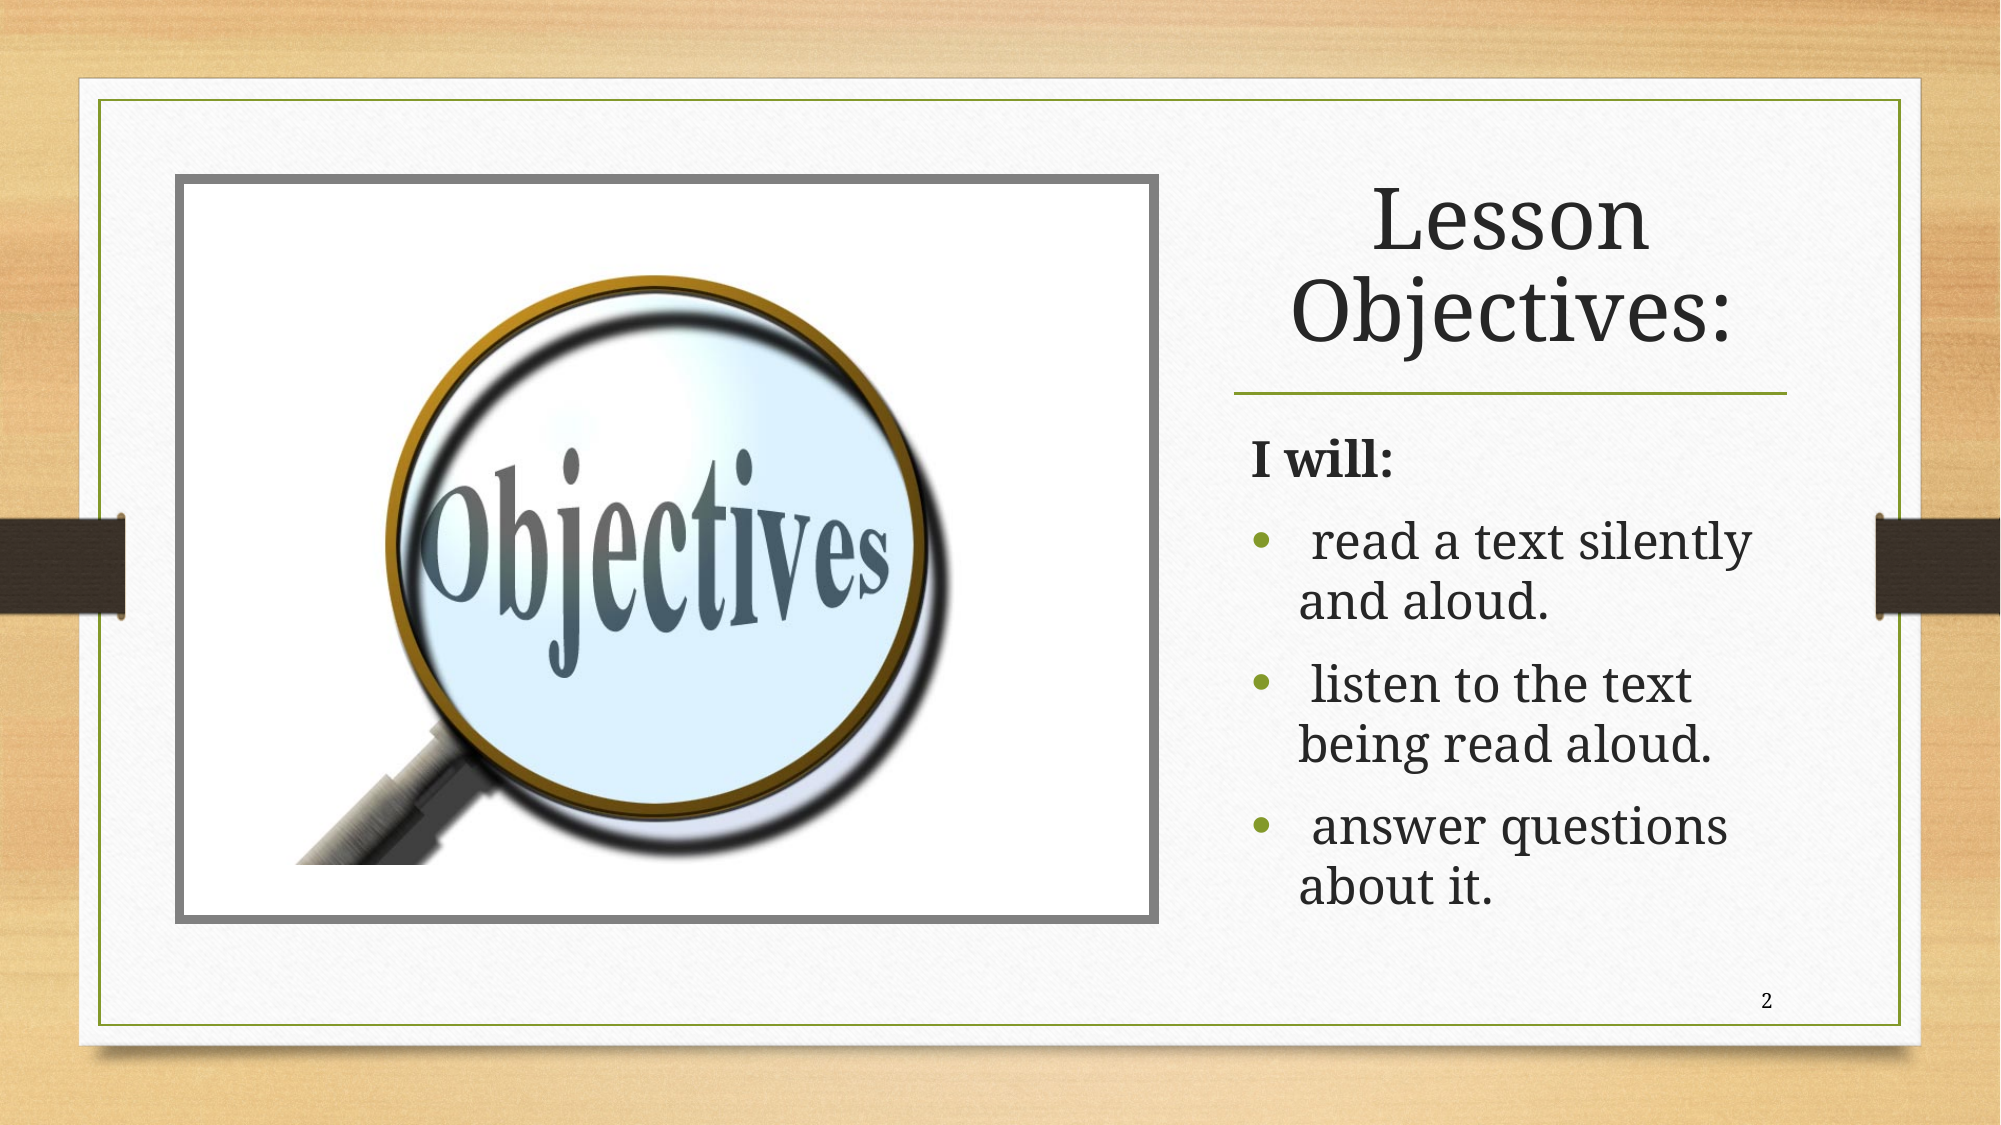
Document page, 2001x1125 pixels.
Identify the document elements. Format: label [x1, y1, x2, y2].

text_box [0, 0, 2000, 1125]
picture [231, 231, 1098, 865]
